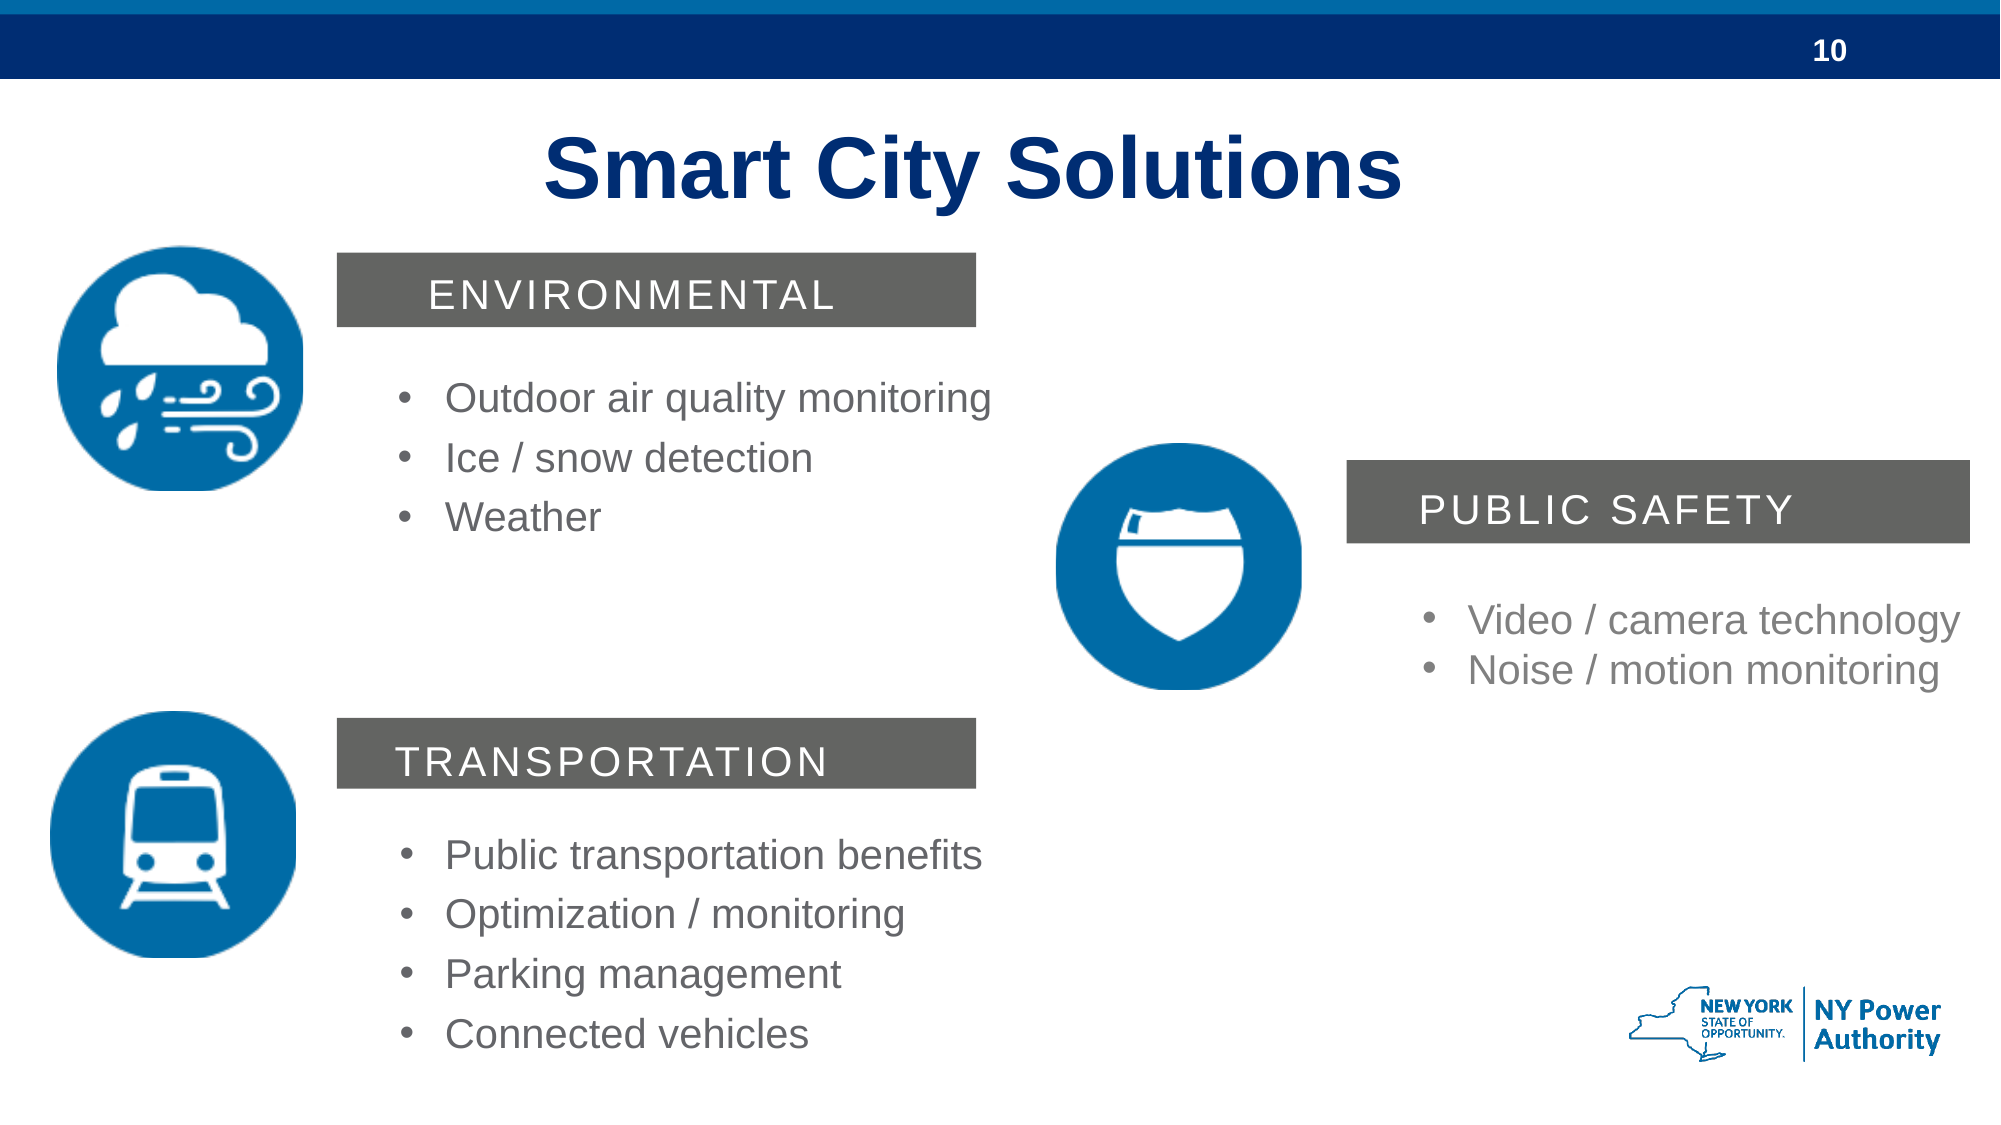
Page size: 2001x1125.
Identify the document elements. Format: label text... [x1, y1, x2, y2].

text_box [336, 250, 977, 328]
text_box Public transportation benefits Optimization / monitoring Parking management Connected vehicles [382, 825, 1347, 1125]
picture [1055, 443, 1302, 690]
picture [49, 711, 296, 958]
text_box Outdoor air quality monitoring Ice / snow detection Weather [382, 369, 1553, 968]
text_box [1346, 460, 1970, 544]
picture [57, 242, 304, 491]
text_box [336, 717, 977, 789]
picture [1449, 986, 1941, 1088]
text_box Smart City Solutions [43, 98, 1906, 243]
text_box Video / camera technology Noise / motion monitoring [1405, 585, 2000, 700]
